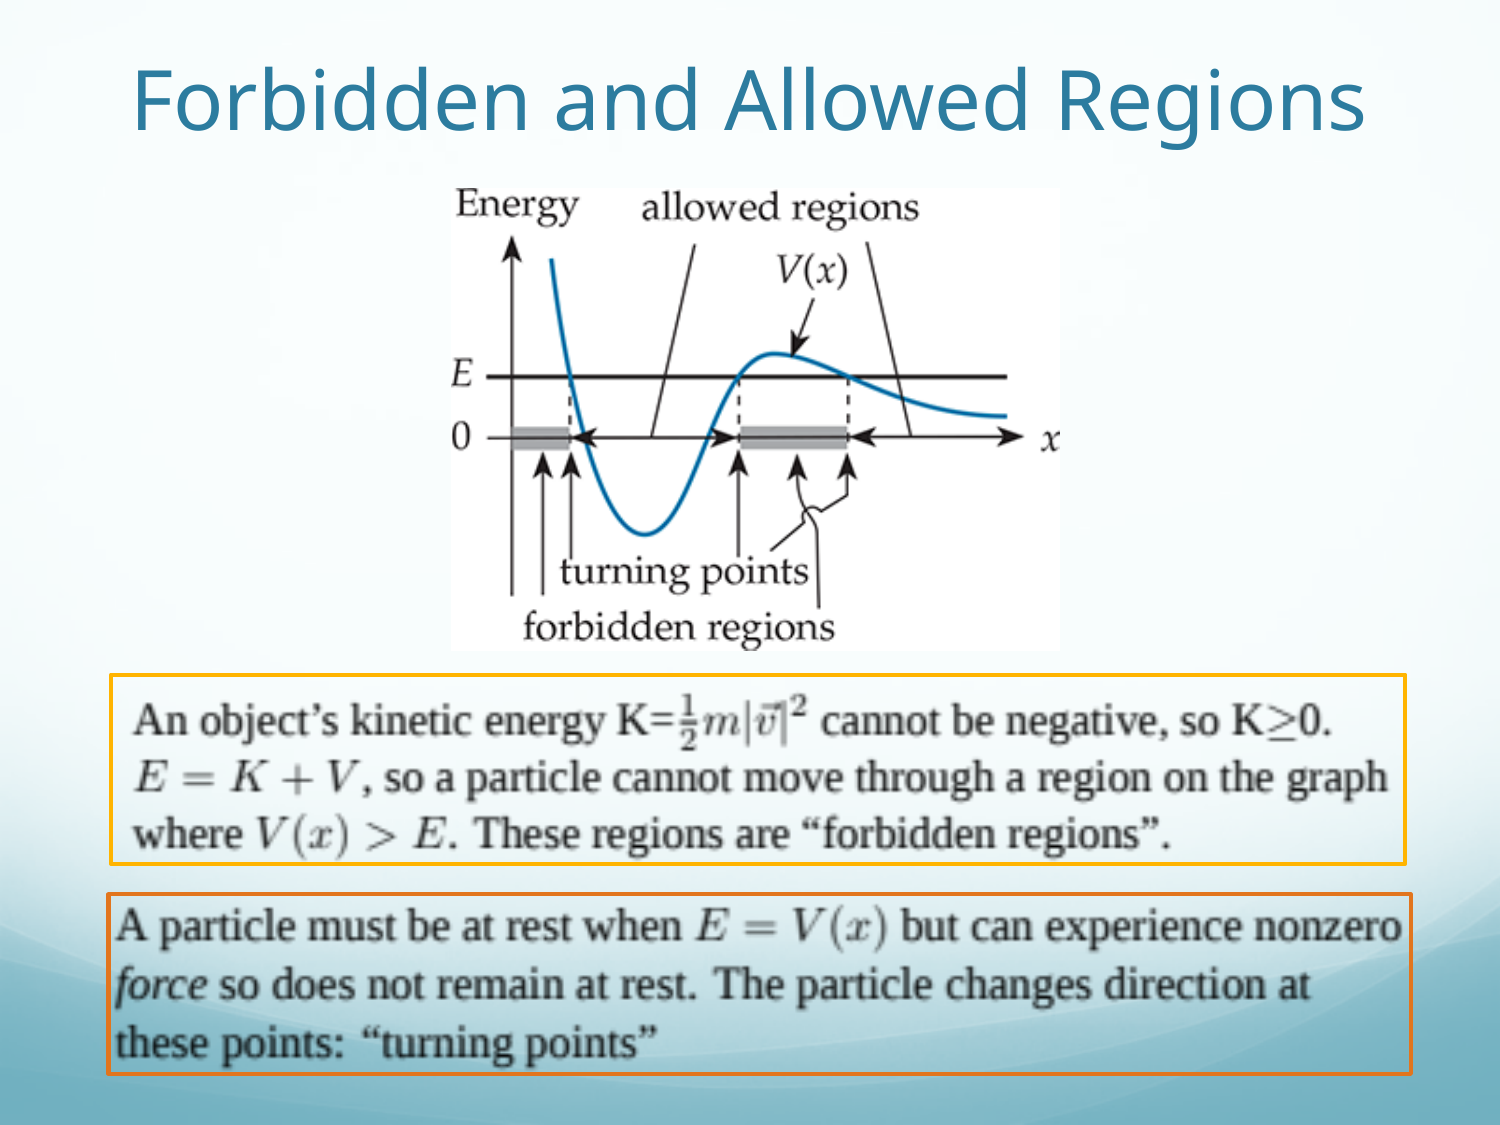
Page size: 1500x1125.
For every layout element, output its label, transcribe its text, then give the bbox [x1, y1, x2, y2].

picture [451, 187, 1061, 652]
picture [110, 895, 1410, 1073]
title Forbidden and Allowed Regions [90, 33, 1410, 155]
picture [112, 676, 1404, 863]
